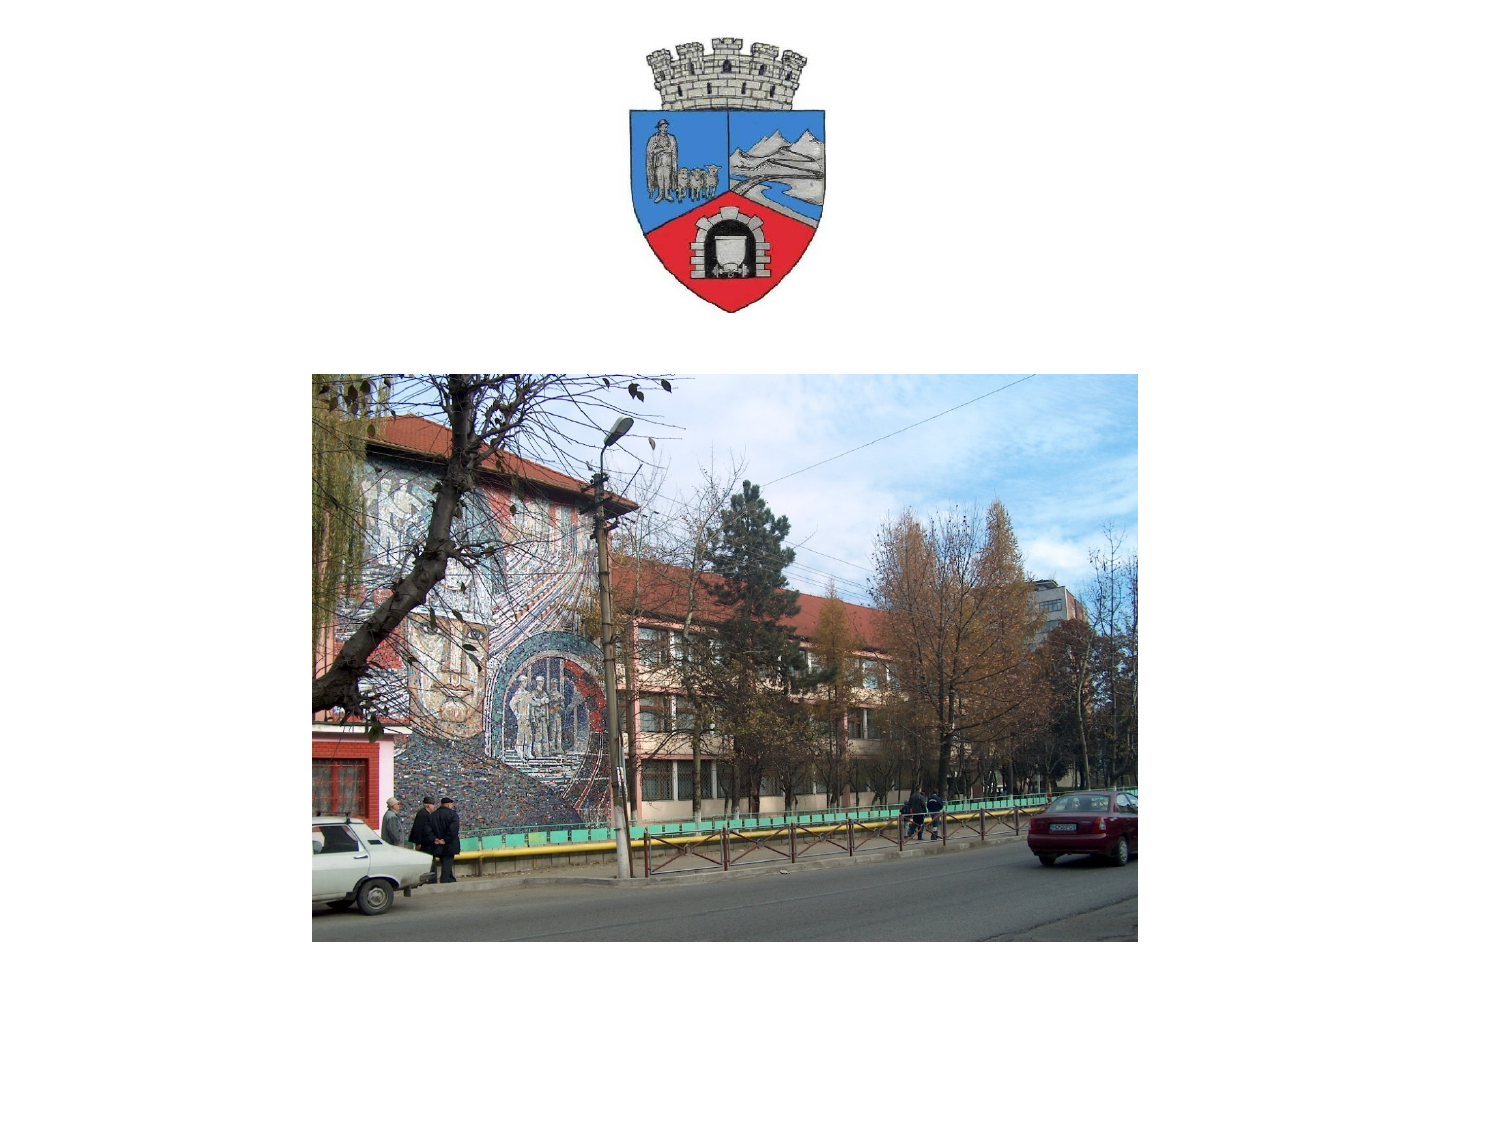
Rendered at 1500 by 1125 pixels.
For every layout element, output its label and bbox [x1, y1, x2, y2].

picture [312, 374, 1138, 942]
picture [587, 37, 863, 313]
